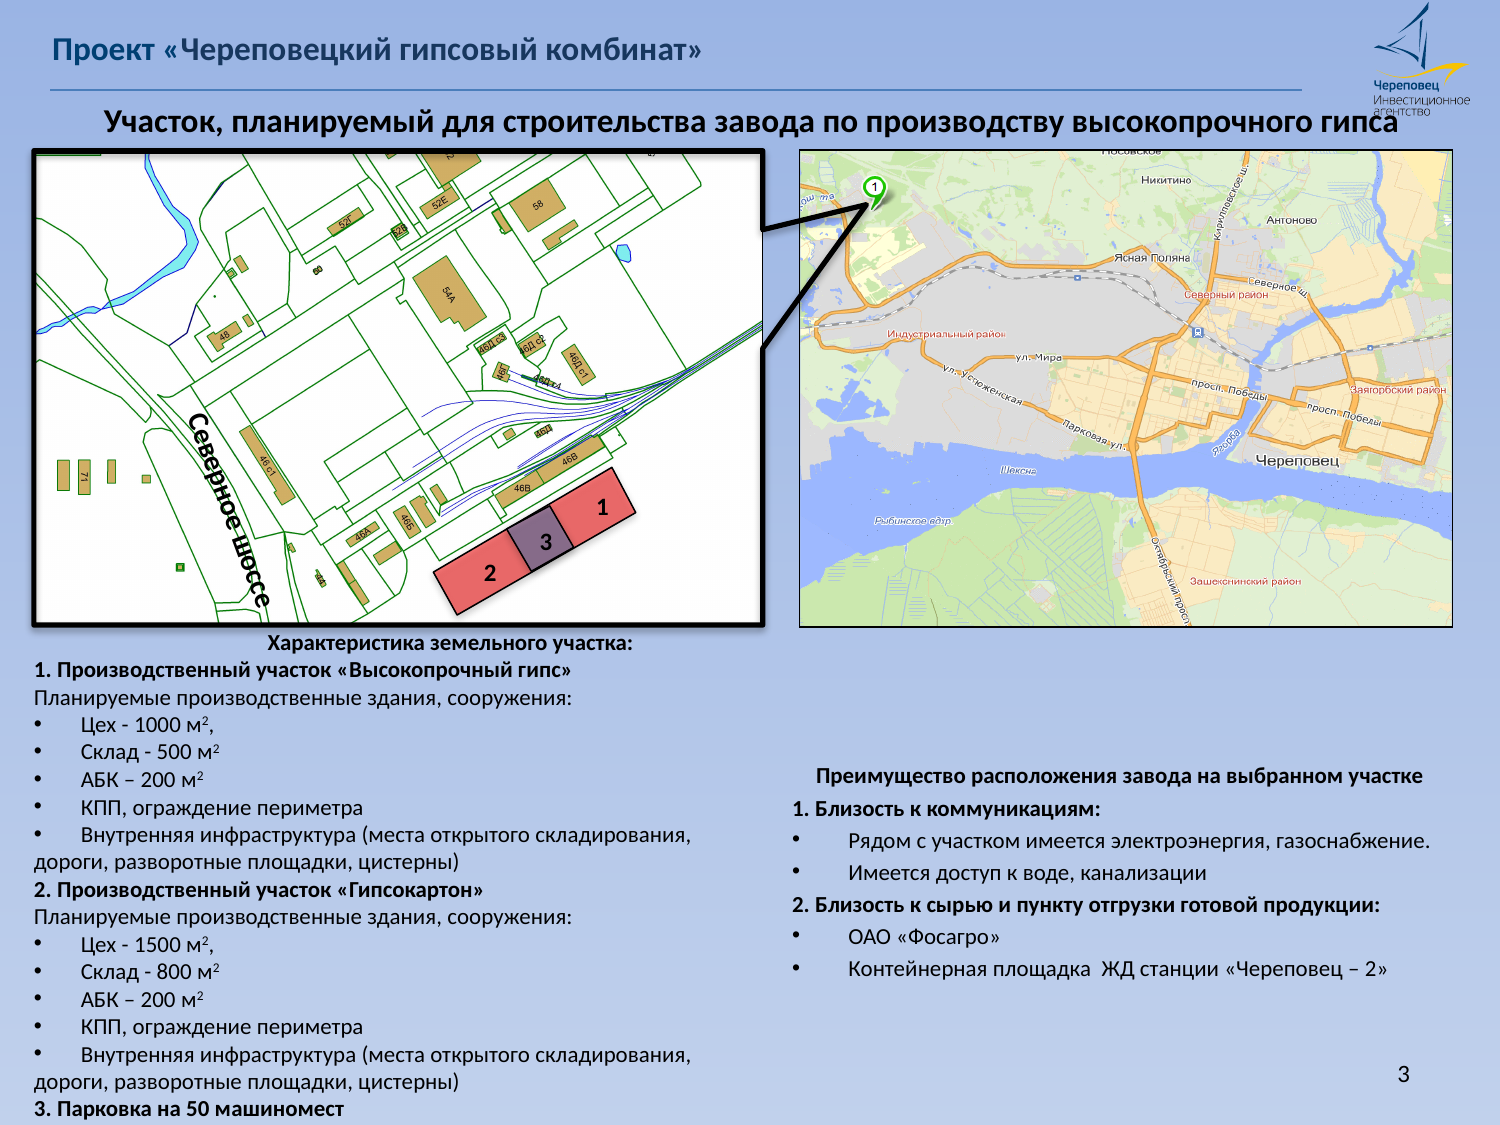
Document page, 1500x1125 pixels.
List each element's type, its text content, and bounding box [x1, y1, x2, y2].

picture [800, 150, 1452, 627]
picture [1365, 0, 1478, 120]
text_box Характеристика земельного участка: 1. Производственный участок «Высокопрочный гипс» Планируемые производственные здания, сооружения: Цех - 1000 м2, Склад - 500 м2 АБК – 200 м2 КПП, ограждение периметра Внутренняя инфраструктура (места открытого складирования, дороги, разворотные площадки, цистерны) 2. Производственный участок «Гипсокартон» Планируемые производственные здания, сооружения: Цех - 1500 м2, Склад - 800 м2 АБК – 200 м2 КПП, ограждение периметра Внутренняя инфраструктура (места открытого складирования, дороги, разворотные площадки, цистерны) 3. Парковка на 50 машиномест [19, 619, 887, 1125]
text_box [33, 149, 764, 154]
slide_number 3 [1074, 1042, 1425, 1103]
picture [33, 153, 763, 627]
text_box Проект «Череповецкий гипсовый комбинат» [37, 0, 1325, 94]
text_box [768, 221, 794, 343]
text_box Северное шоссе [253, 635, 317, 681]
title Участок, планируемый для строительства завода по производству высокопрочного гипса [36, 83, 1469, 156]
text_box Преимущество расположения завода на выбранном участке 1. Близость к коммуникациям: Рядом с участком имеется электроэнергия, газоснабжение. Имеется доступ к воде, канализации 2. Близость к сырью и пункту отгрузки готовой продукции: ОАО «Фосагро» Контейнерная площадка ЖД станции «Череповец – 2» [776, 753, 1463, 1002]
